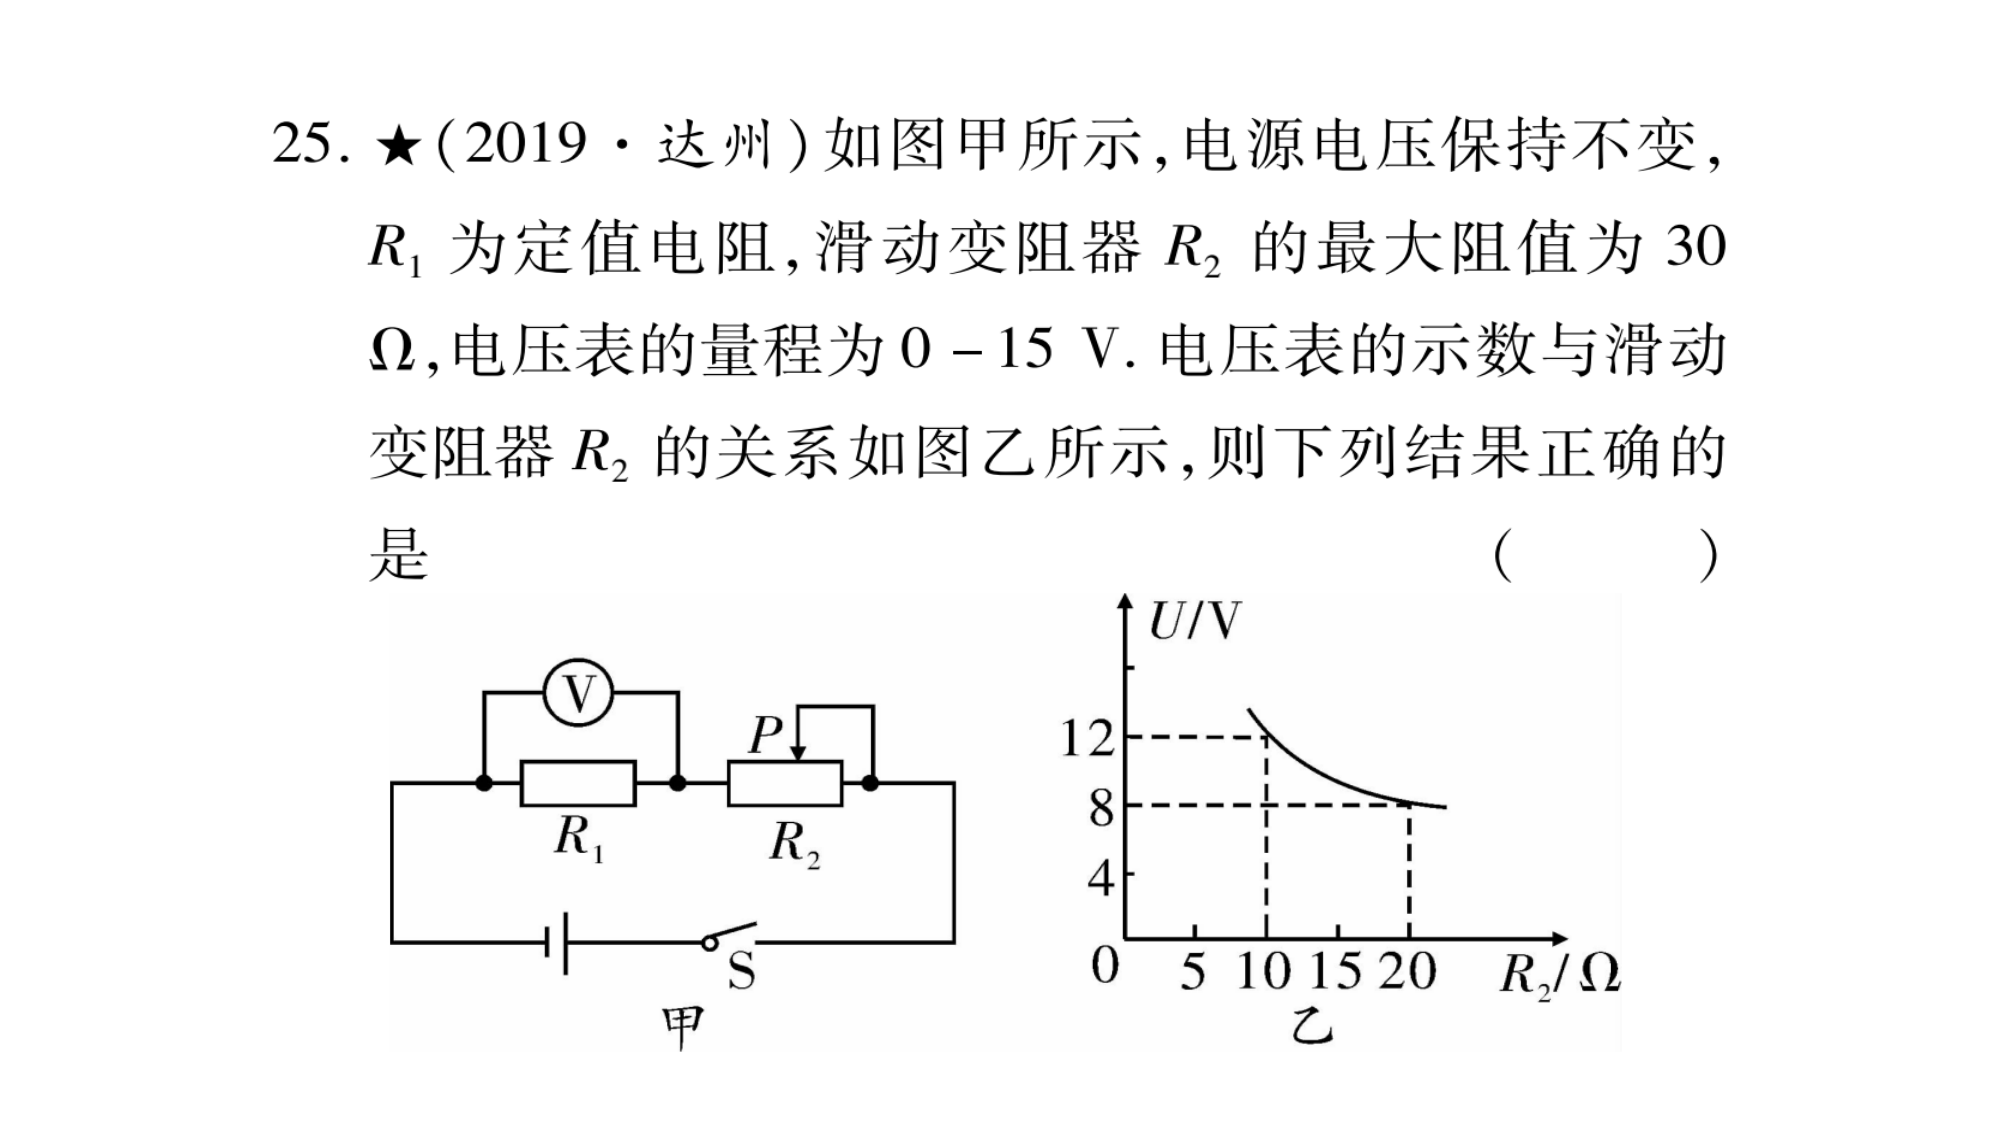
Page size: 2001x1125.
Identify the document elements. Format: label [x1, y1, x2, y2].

text_box [266, 102, 1734, 1061]
